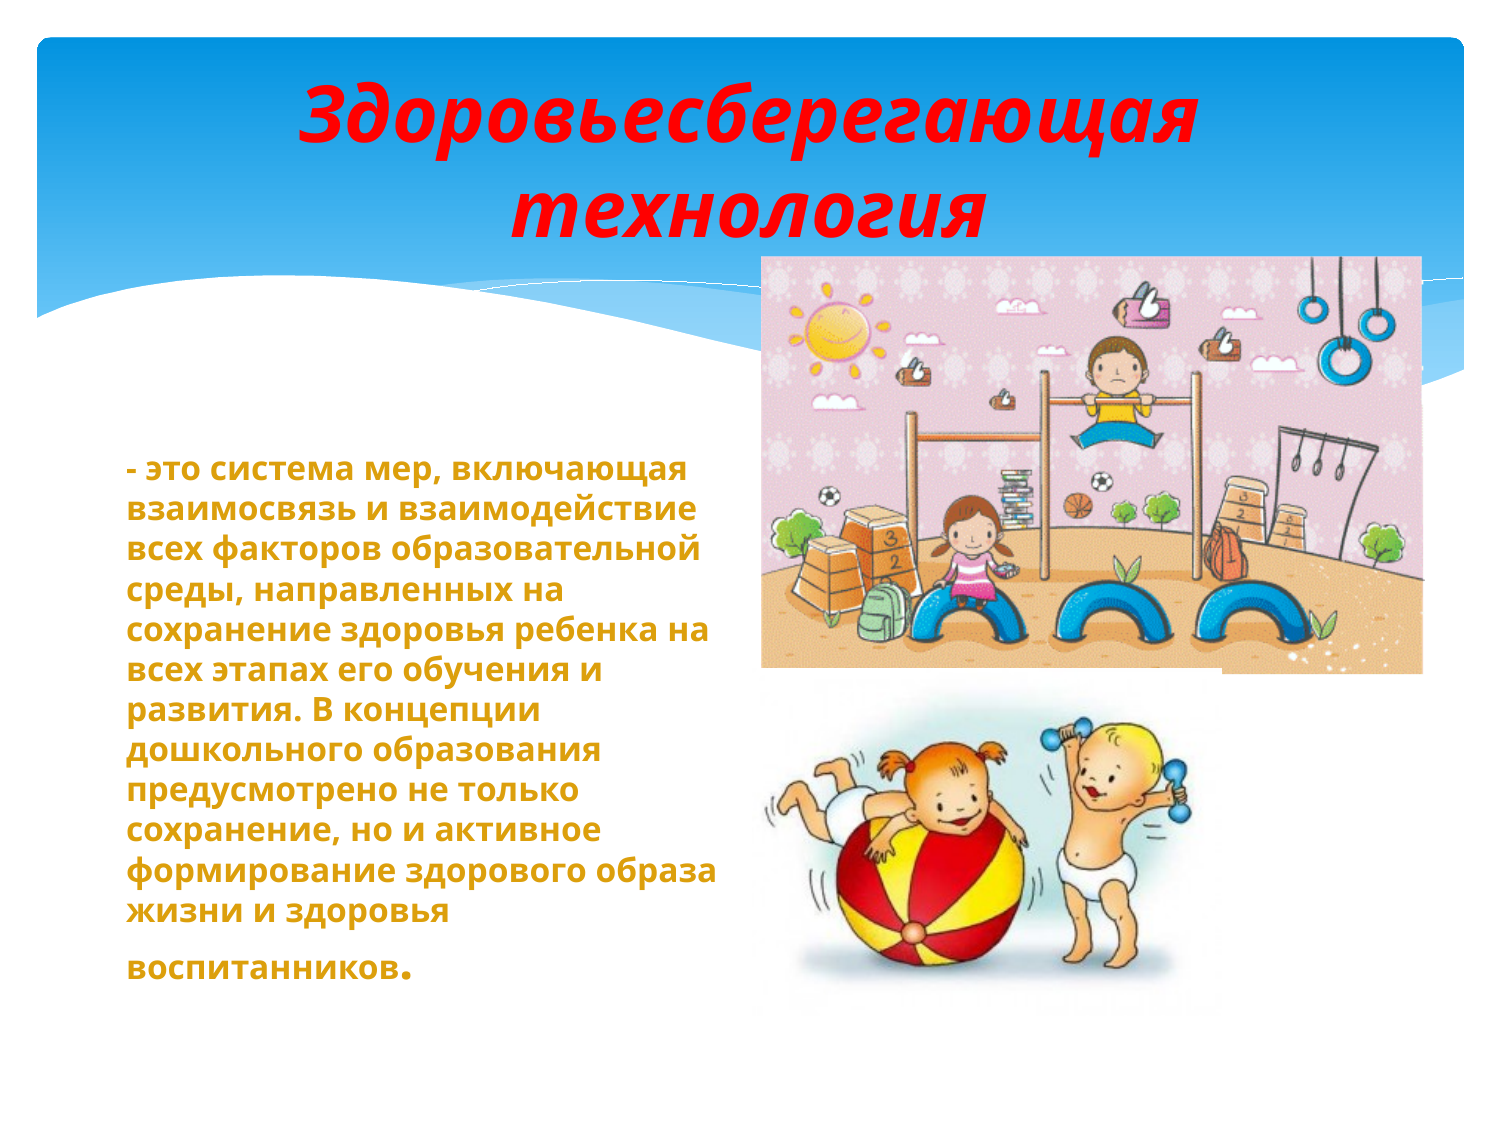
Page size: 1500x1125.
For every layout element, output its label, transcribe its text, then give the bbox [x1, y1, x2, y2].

title Здоровьесберегающая технология [75, 55, 1425, 261]
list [761, 255, 1425, 679]
list - это система мер, включающая взаимосвязь и взаимодействие всех факторов образовательной среды, направленных на сохранение здоровья ребенка на всех этапах его обучения и развития. В концепции дошкольного образования предусмотрено не только сохранение, но и активное формирование здорового образа жизни и здоровья воспитанников. [111, 439, 738, 1005]
picture [752, 668, 1222, 1016]
